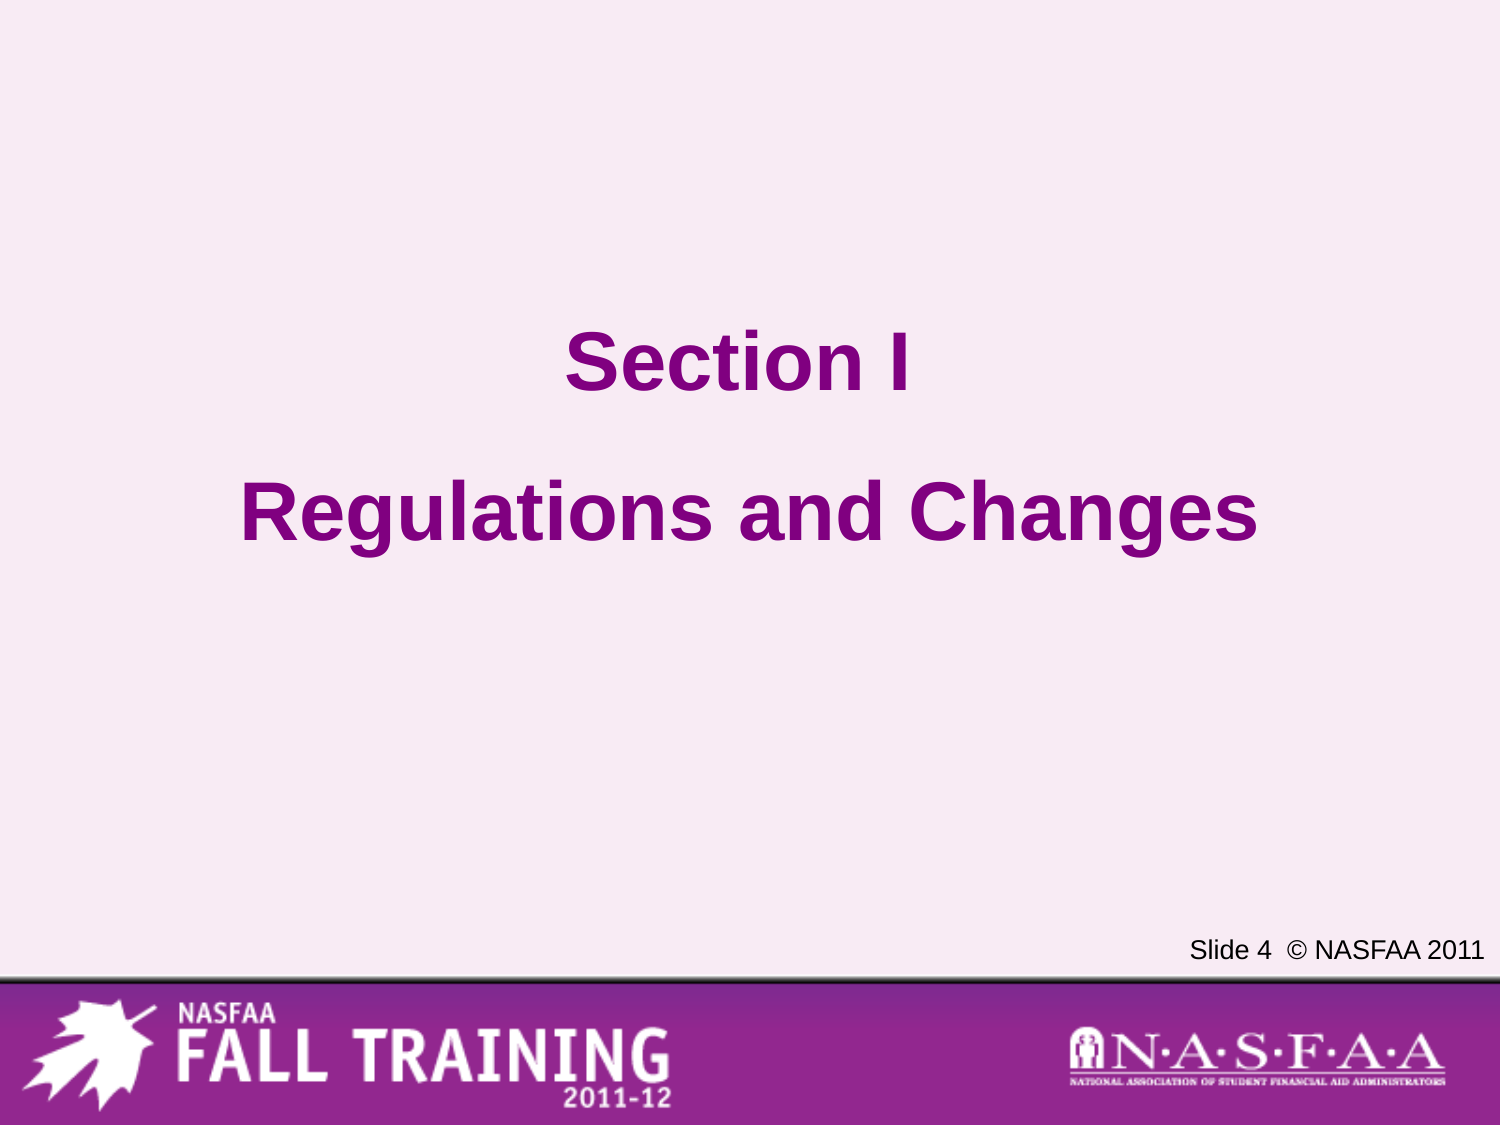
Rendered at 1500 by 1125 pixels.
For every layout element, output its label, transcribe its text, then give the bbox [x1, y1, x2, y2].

picture [0, 0, 1500, 1125]
title Section I Regulations and Changes [112, 299, 1388, 612]
